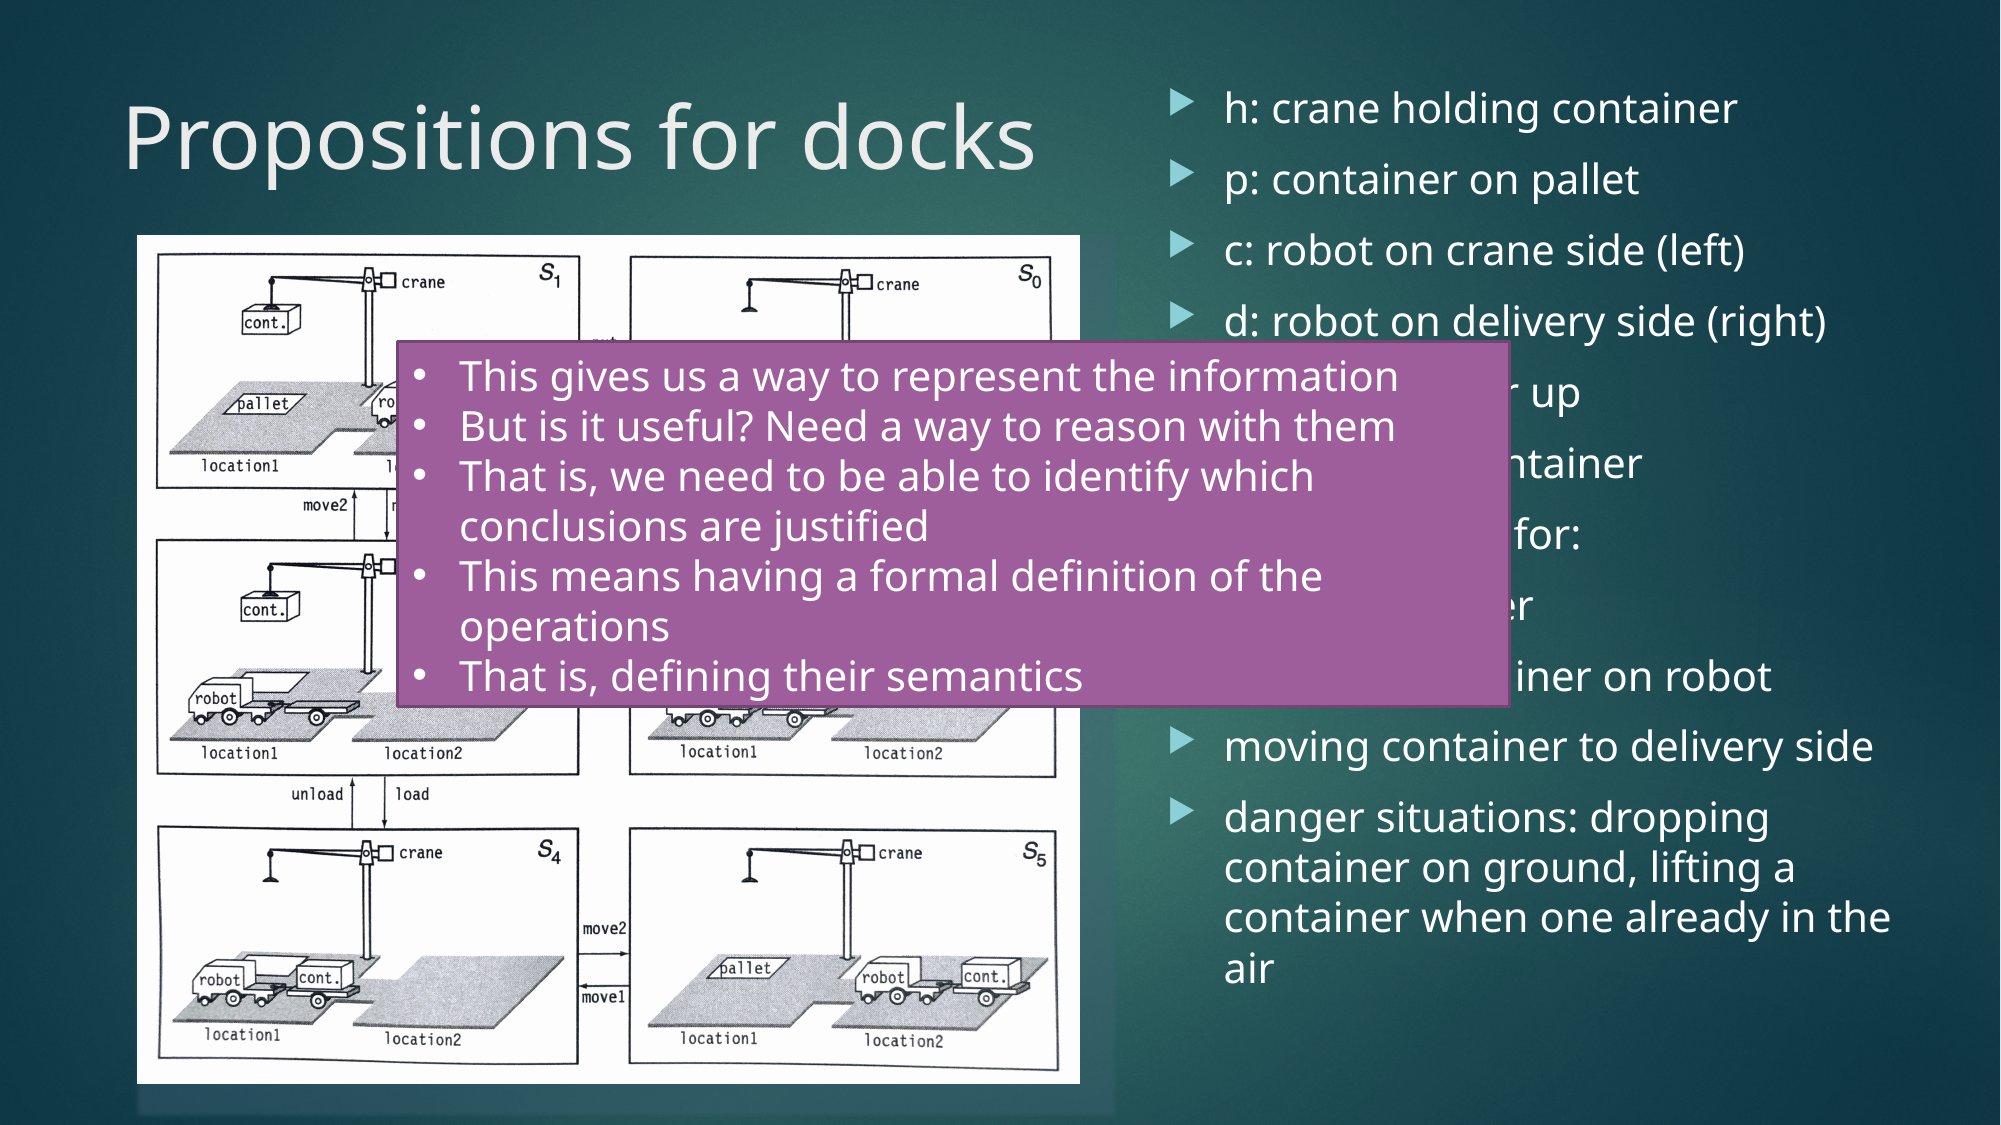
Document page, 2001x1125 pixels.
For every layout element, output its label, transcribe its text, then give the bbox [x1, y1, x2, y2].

picture [137, 235, 1080, 1084]
text_box This gives us a way to represent the information But is it useful? Need a way to reason with them That is, we need to be able to identify which conclusions are justified This means having a formal definition of the operations That is, defining their semantics [1084, 340, 1511, 708]
list h: crane holding container p: container on pallet c: robot on crane side (left) d: robot on delivery side (right) u: lift container up l (ell): lower container Write statements for: lifting container lowering container on robot moving container to delivery side danger situations: dropping container on ground, lifting a container when one already in the air [1152, 74, 1940, 1084]
title Propositions for docks [106, 74, 1152, 304]
